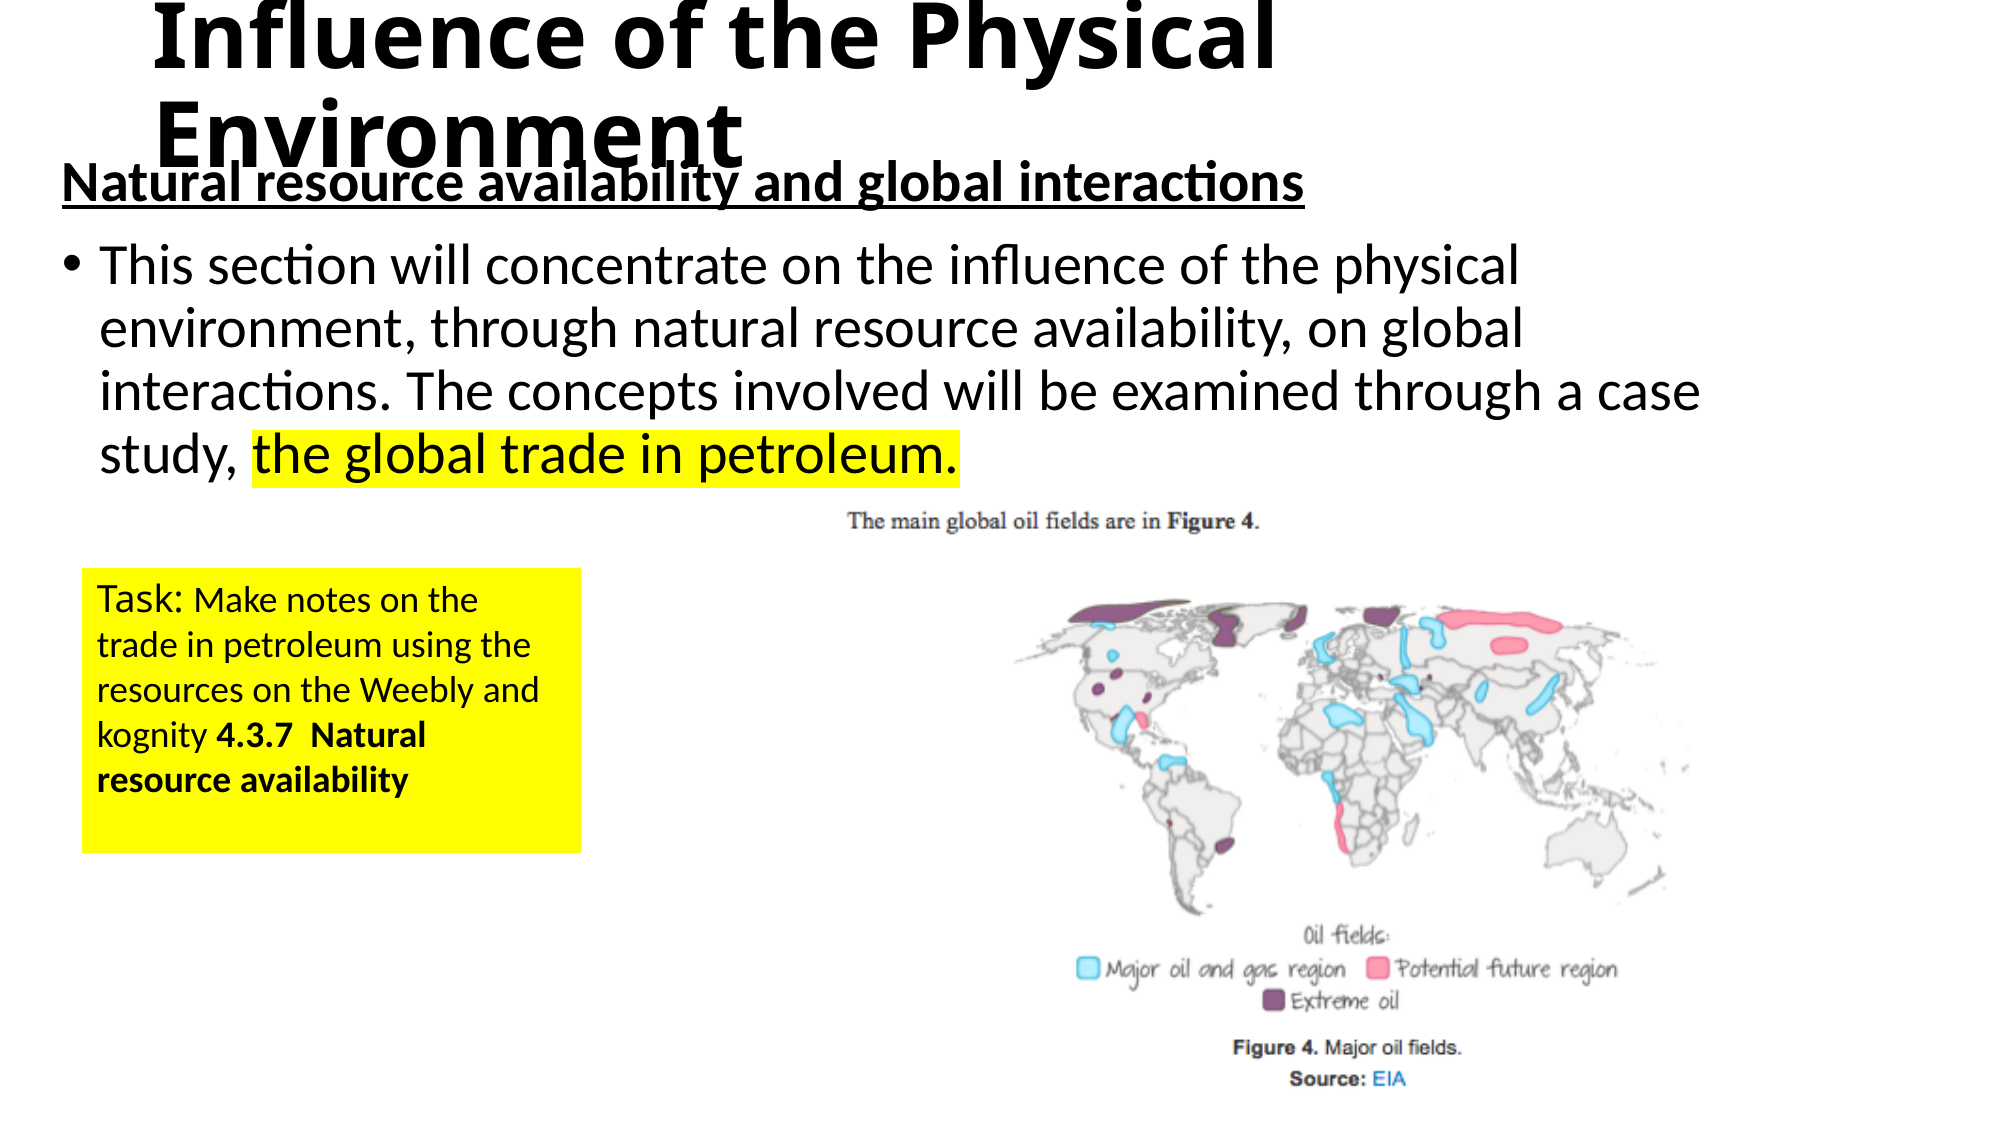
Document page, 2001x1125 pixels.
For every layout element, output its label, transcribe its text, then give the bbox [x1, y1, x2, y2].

title Influence of the Physical Environment [137, 34, 1863, 252]
picture [791, 494, 1863, 1125]
text_box Task: Make notes on the trade in petroleum using the resources on the Weebly and kognity 4.3.7 Natural resource availability [82, 568, 582, 853]
list Natural resource availability and global interactions This section will concentrate on the influence of the physical environment, through natural resource availability, on global interactions. The concepts involved will be examined through a case study, the global trade in petroleum. [46, 143, 1772, 858]
